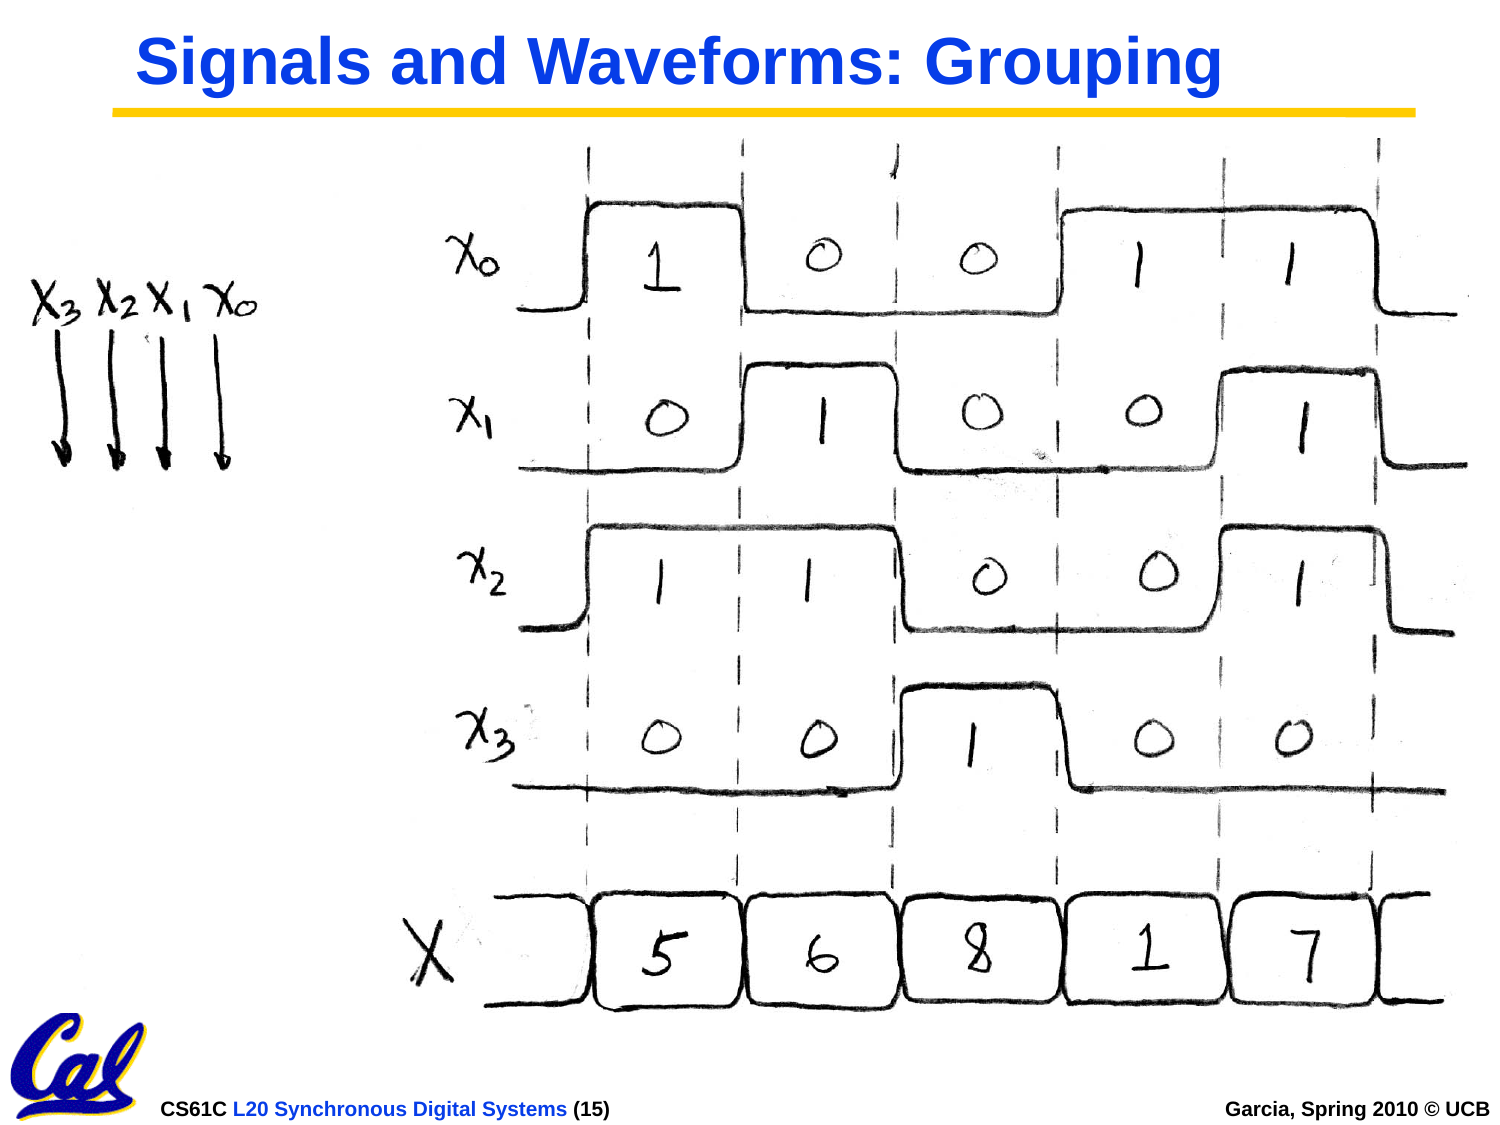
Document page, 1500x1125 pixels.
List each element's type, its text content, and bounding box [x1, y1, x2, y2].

title Signals and Waveforms: Grouping [124, 24, 1240, 104]
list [24, 138, 1476, 1013]
picture [10, 1011, 150, 1121]
